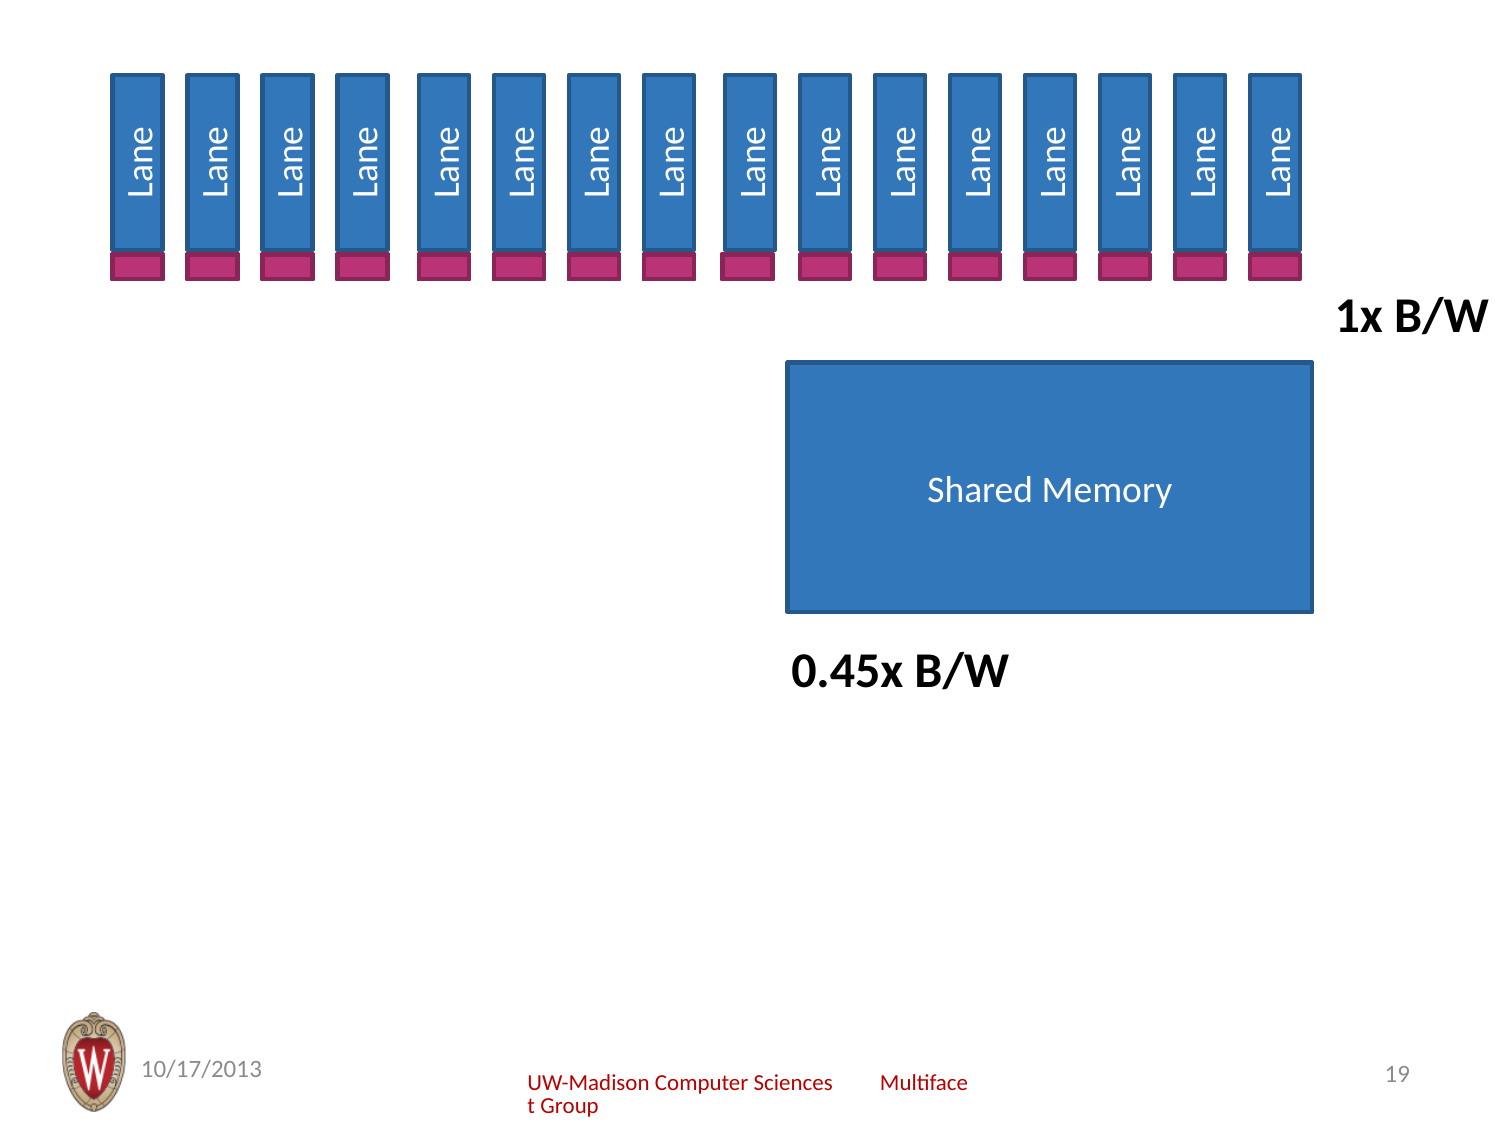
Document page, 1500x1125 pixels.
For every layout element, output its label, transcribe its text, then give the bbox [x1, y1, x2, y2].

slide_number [125, 1037, 375, 1098]
text_box [260, 252, 315, 281]
text_box 0.45x B/W [776, 629, 1025, 705]
text_box [567, 252, 621, 281]
text_box [417, 252, 471, 281]
text_box Lane [798, 73, 852, 252]
text_box [1023, 252, 1077, 281]
text_box [1248, 252, 1302, 281]
text_box Lane [417, 73, 471, 252]
text_box [335, 252, 390, 281]
text_box Lane [1098, 73, 1152, 252]
text_box Lane [1173, 73, 1227, 252]
text_box [873, 252, 927, 281]
text_box Shared Memory [785, 360, 1314, 614]
text_box [798, 252, 852, 281]
slide_number 19 [1074, 1042, 1425, 1103]
footer UW-Madison Computer Sciences Multifacet Group [512, 1051, 988, 1112]
text_box Lane [492, 73, 546, 252]
text_box Lane [642, 73, 696, 252]
text_box [948, 252, 1002, 281]
text_box Lane [948, 73, 1002, 252]
text_box [1173, 252, 1227, 281]
text_box [185, 252, 240, 281]
text_box Lane [335, 73, 390, 252]
text_box Lane [110, 73, 165, 252]
text_box Lane [260, 73, 315, 252]
text_box [642, 252, 696, 281]
text_box Lane [185, 73, 240, 252]
text_box [110, 252, 165, 281]
text_box [720, 252, 775, 281]
text_box [492, 252, 546, 281]
text_box Lane [873, 73, 927, 252]
text_box [1098, 252, 1152, 281]
text_box Lane [567, 73, 621, 252]
text_box Lane [723, 73, 777, 252]
text_box Lane [1248, 73, 1302, 252]
text_box Lane [1023, 73, 1077, 252]
text_box 1x B/W [1319, 274, 1500, 350]
